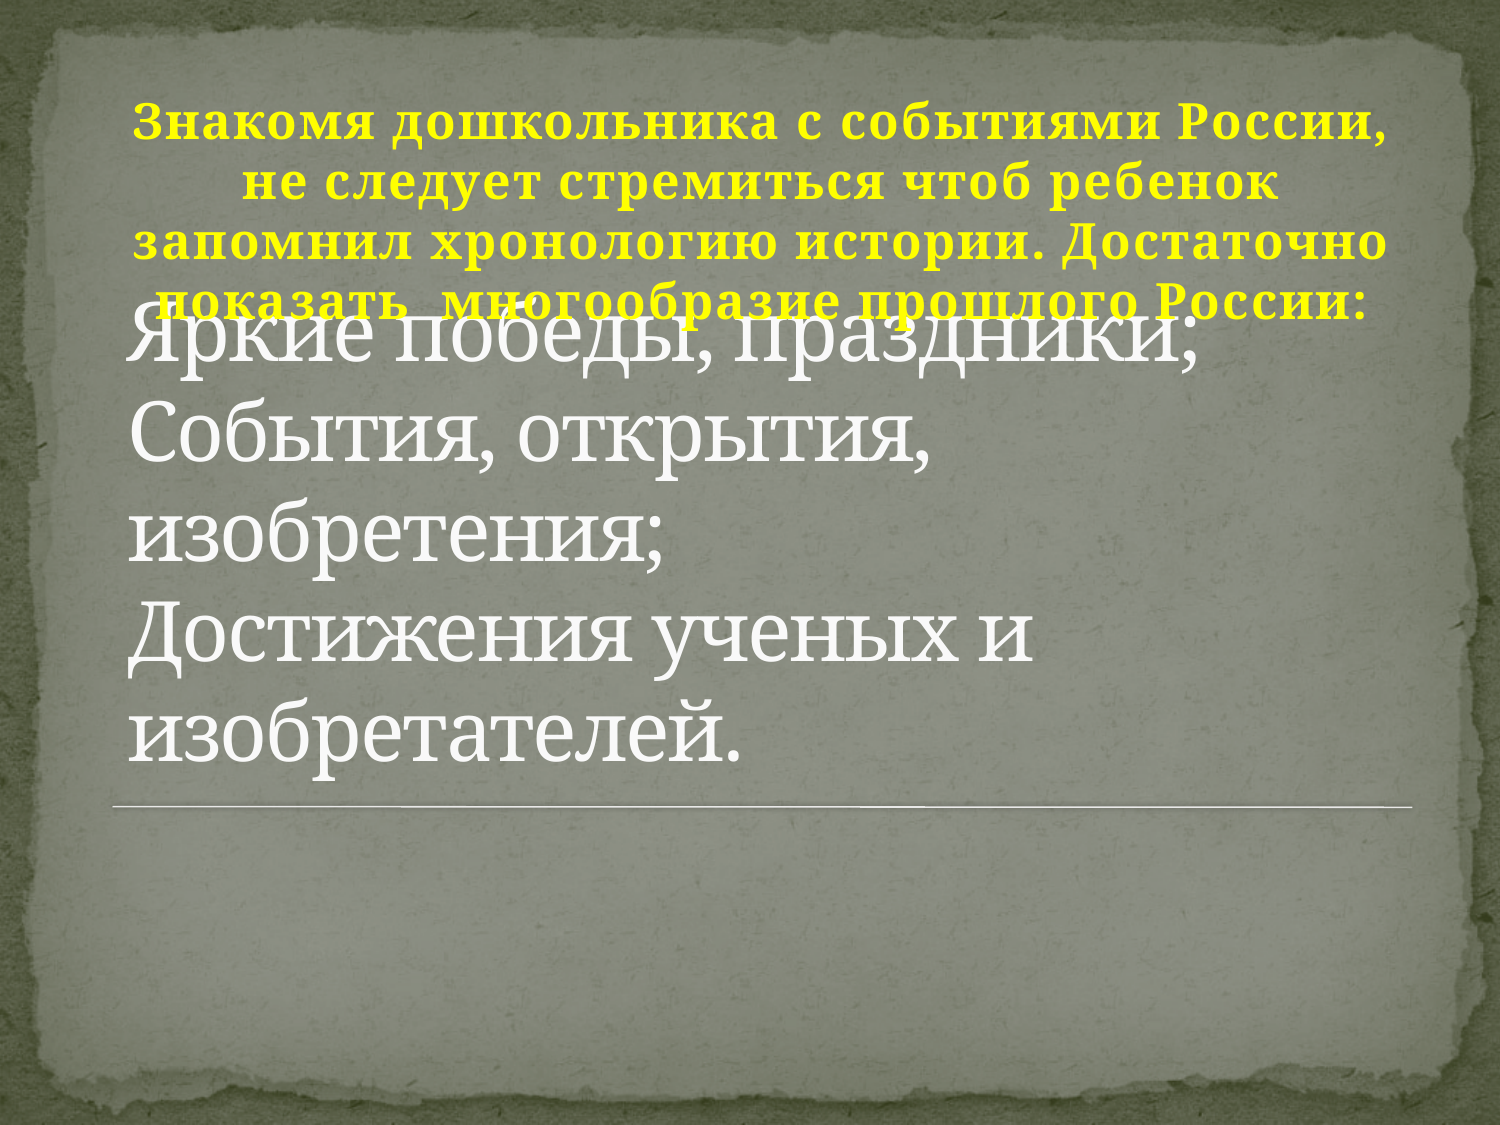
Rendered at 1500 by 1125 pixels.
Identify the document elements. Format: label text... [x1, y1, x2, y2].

title Яркие победы, праздники; События, открытия, изобретения; Достижения ученых и изобретателей. [112, 399, 1413, 786]
list Знакомя дошкольника с событиями России, не следует стремиться чтоб ребенок запомнил хронологию истории. Достаточно показать многообразие прошлого России: [112, 82, 1413, 399]
